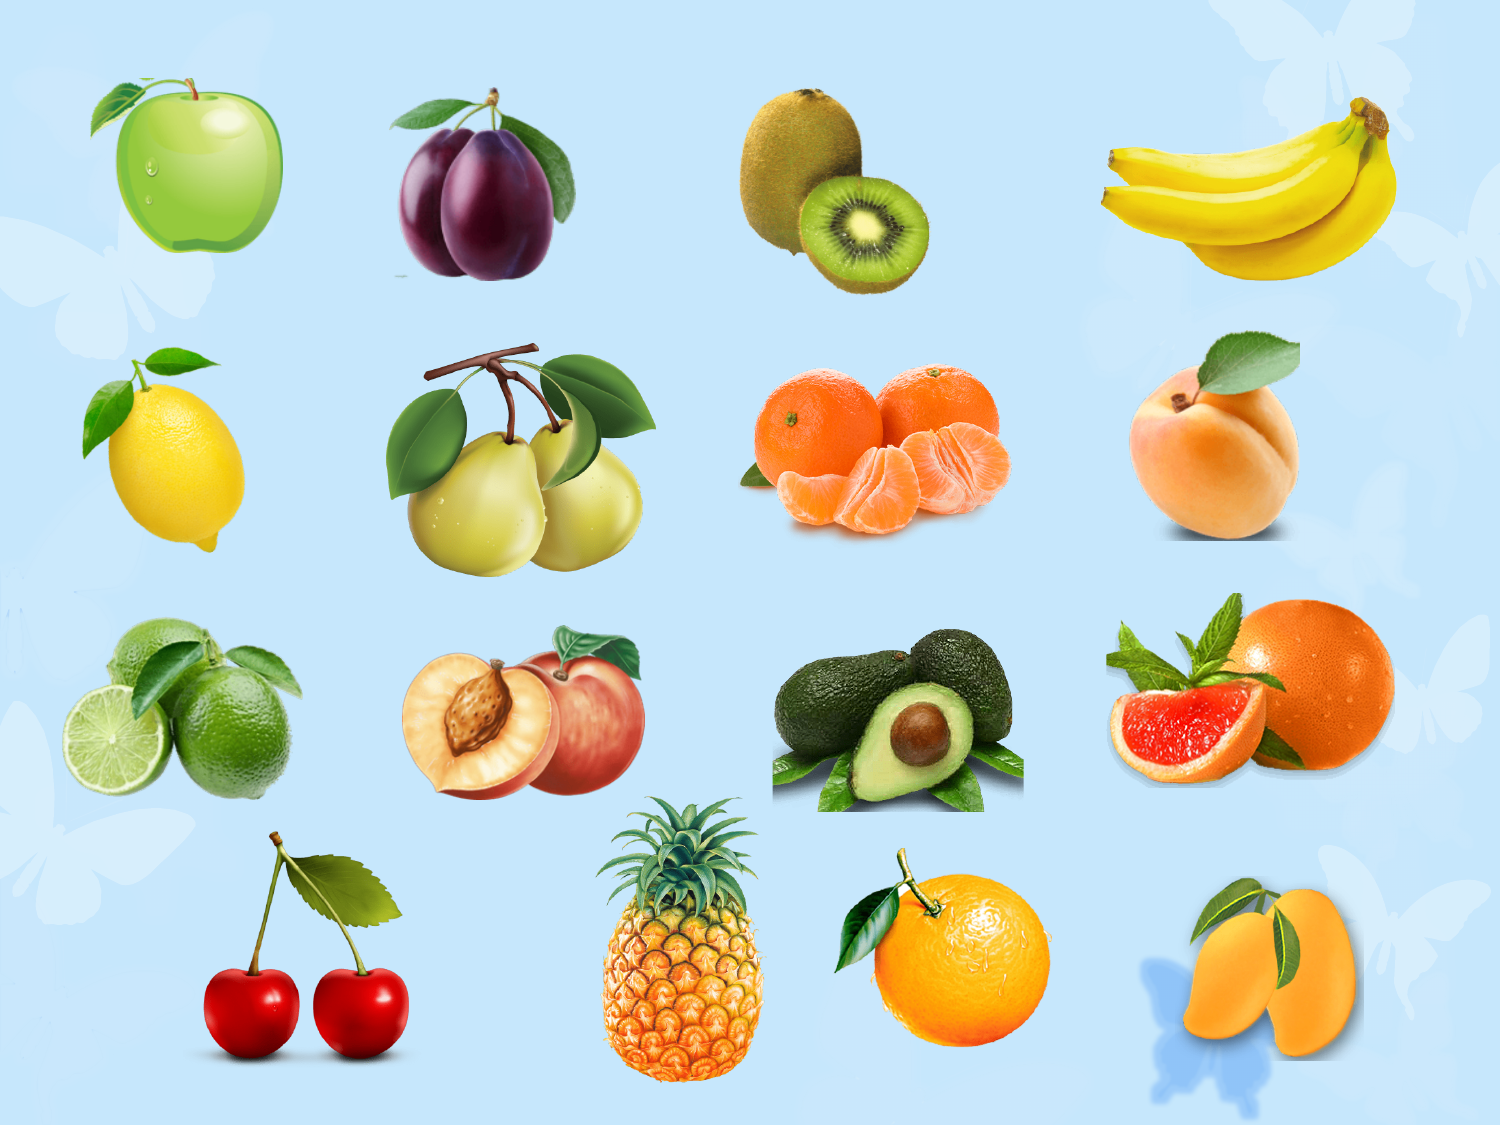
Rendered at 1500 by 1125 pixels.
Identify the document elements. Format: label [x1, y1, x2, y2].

picture [89, 77, 284, 254]
picture [771, 626, 1025, 813]
picture [1095, 88, 1401, 286]
picture [738, 86, 933, 296]
picture [1174, 876, 1364, 1061]
picture [57, 331, 282, 582]
picture [738, 362, 1013, 551]
picture [1127, 329, 1301, 541]
picture [183, 828, 425, 1071]
picture [60, 616, 305, 802]
picture [388, 86, 577, 281]
picture [832, 847, 1052, 1052]
picture [402, 625, 768, 1083]
picture [1105, 592, 1396, 788]
picture [385, 342, 656, 578]
